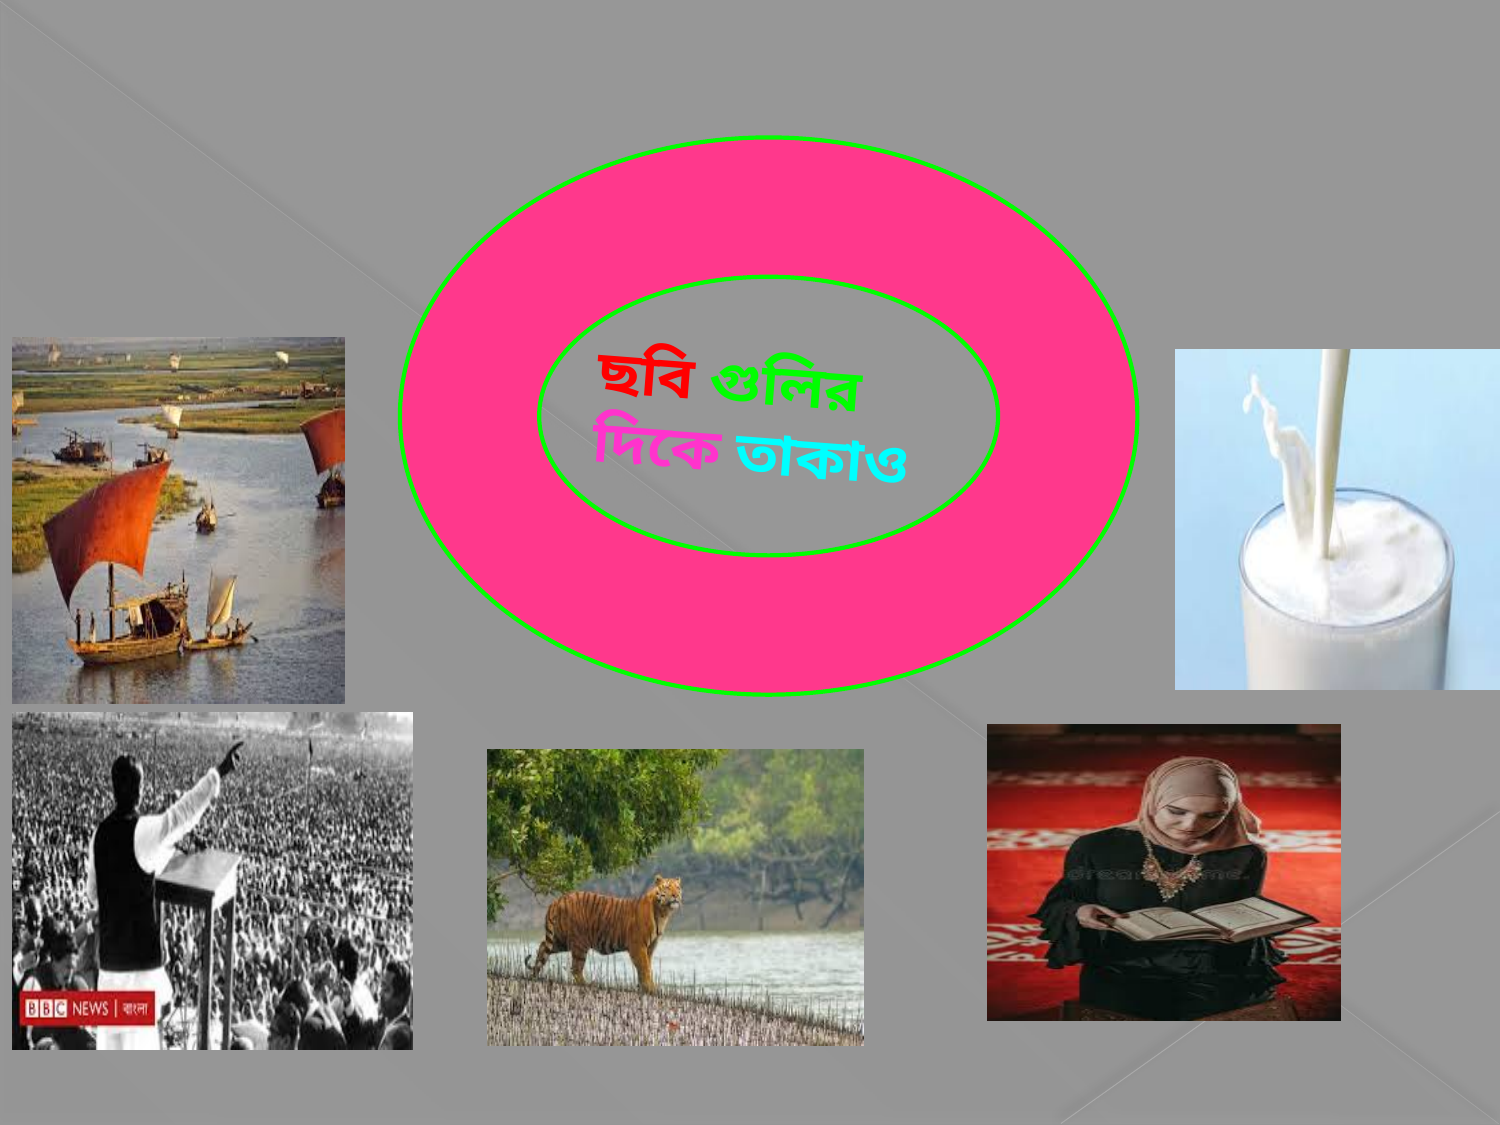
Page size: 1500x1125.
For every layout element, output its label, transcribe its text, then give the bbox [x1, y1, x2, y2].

picture [1174, 349, 1500, 691]
picture [487, 749, 864, 1047]
text_box ছবি গুলির দিকে তাকাও [575, 324, 986, 510]
picture [987, 724, 1341, 1021]
text_box [397, 135, 1140, 697]
picture [12, 337, 346, 704]
picture [12, 712, 413, 1051]
